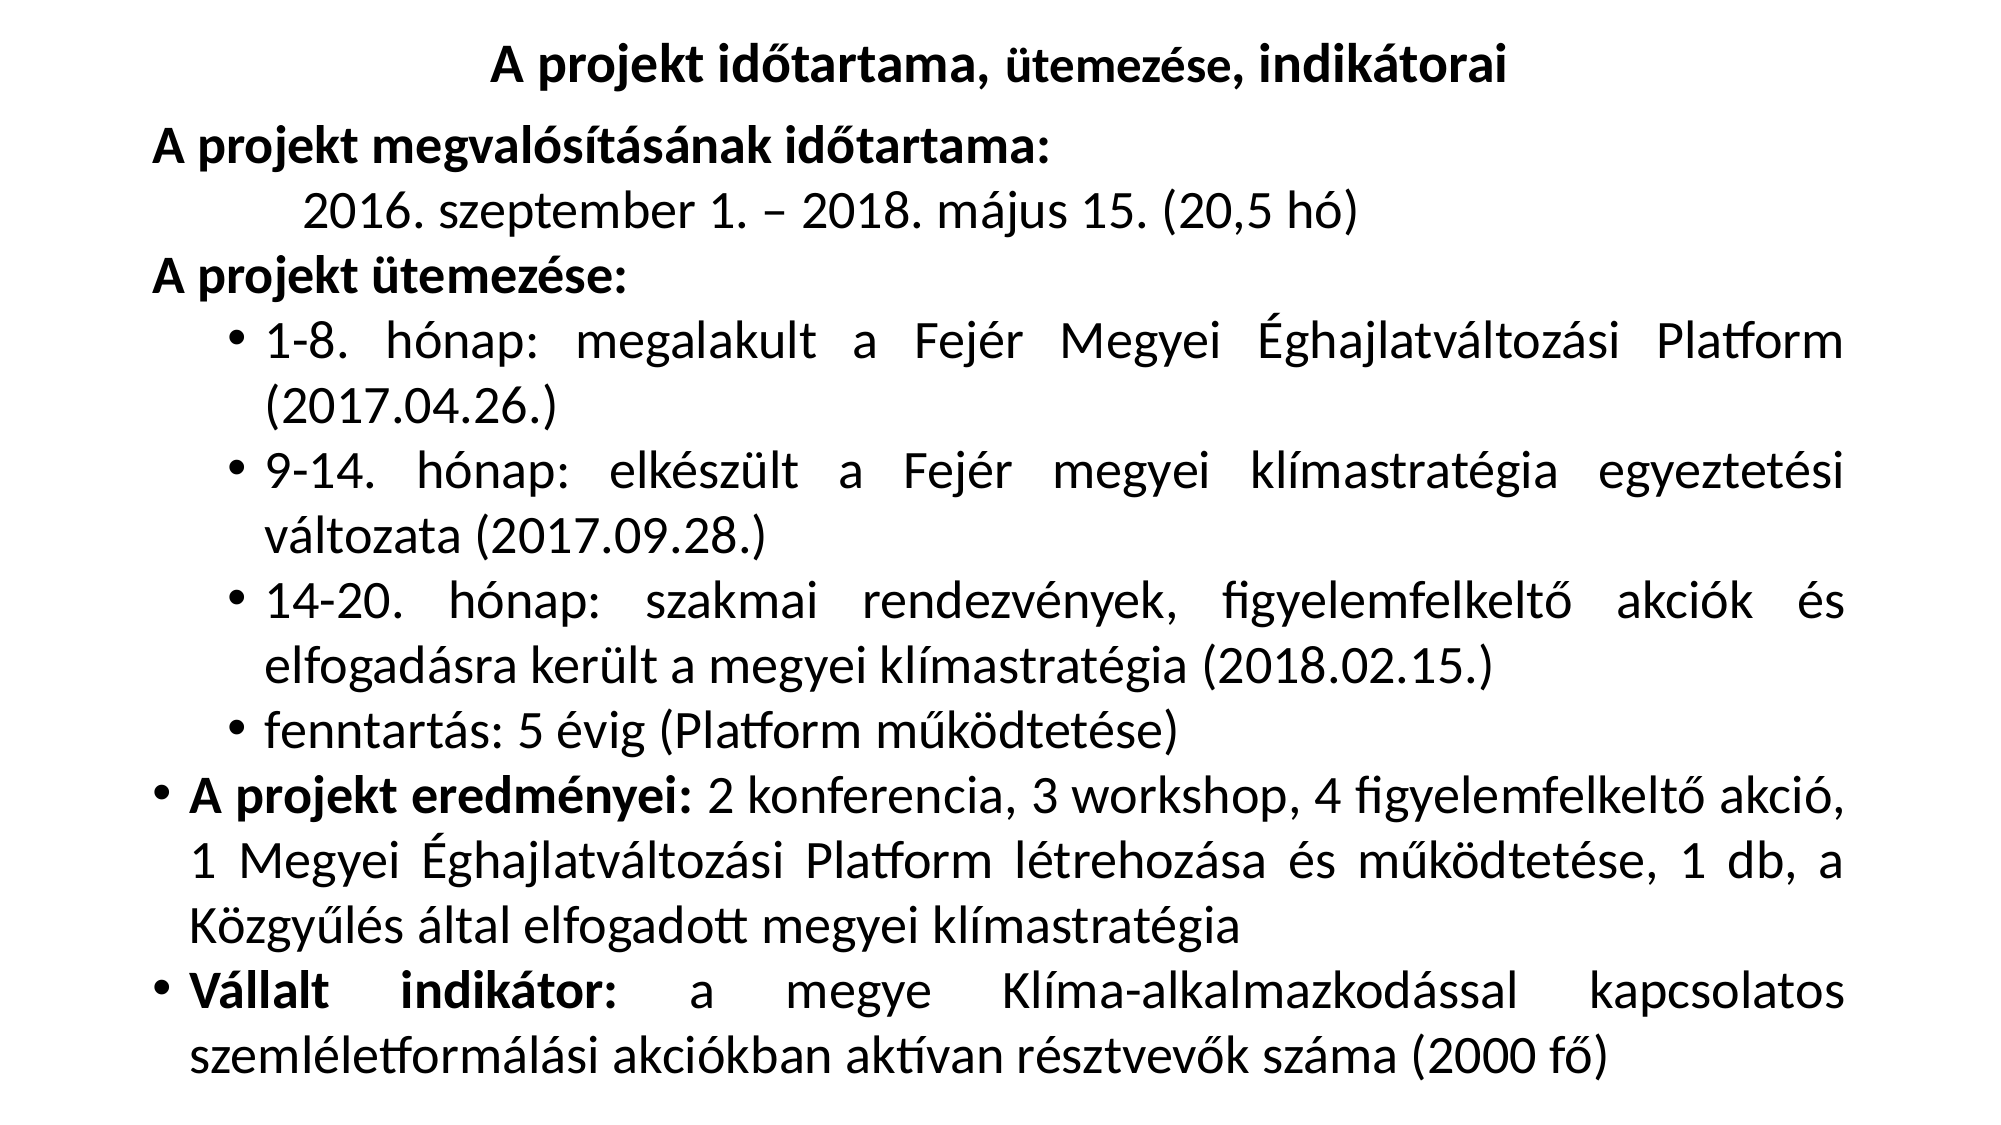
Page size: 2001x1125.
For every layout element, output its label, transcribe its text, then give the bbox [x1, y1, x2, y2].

list A projekt megvalósításának időtartama: 2016. szeptember 1. – 2018. május 15. (20,5 hó) A projekt ütemezése: 1-8. hónap: megalakult a Fejér Megyei Éghajlatváltozási Platform (2017.04.26.) 9-14. hónap: elkészült a Fejér megyei klímastratégia egyeztetési változata (2017.09.28.) 14-20. hónap: szakmai rendezvények, figyelemfelkeltő akciók és elfogadásra került a megyei klímastratégia (2018.02.15.) fenntartás: 5 évig (Platform működtetése) A projekt eredményei: 2 konferencia, 3 workshop, 4 figyelemfelkeltő akció, 1 Megyei Éghajlatváltozási Platform létrehozása és működtetése, 1 db, a Közgyűlés által elfogadott megyei klímastratégia Vállalt indikátor: a megye Klíma-alkalmazkodással kapcsolatos szemléletformálási akciókban aktívan résztvevők száma (2000 fő) [137, 101, 1863, 980]
title A projekt időtartama, ütemezése, indikátorai [137, 26, 1863, 101]
